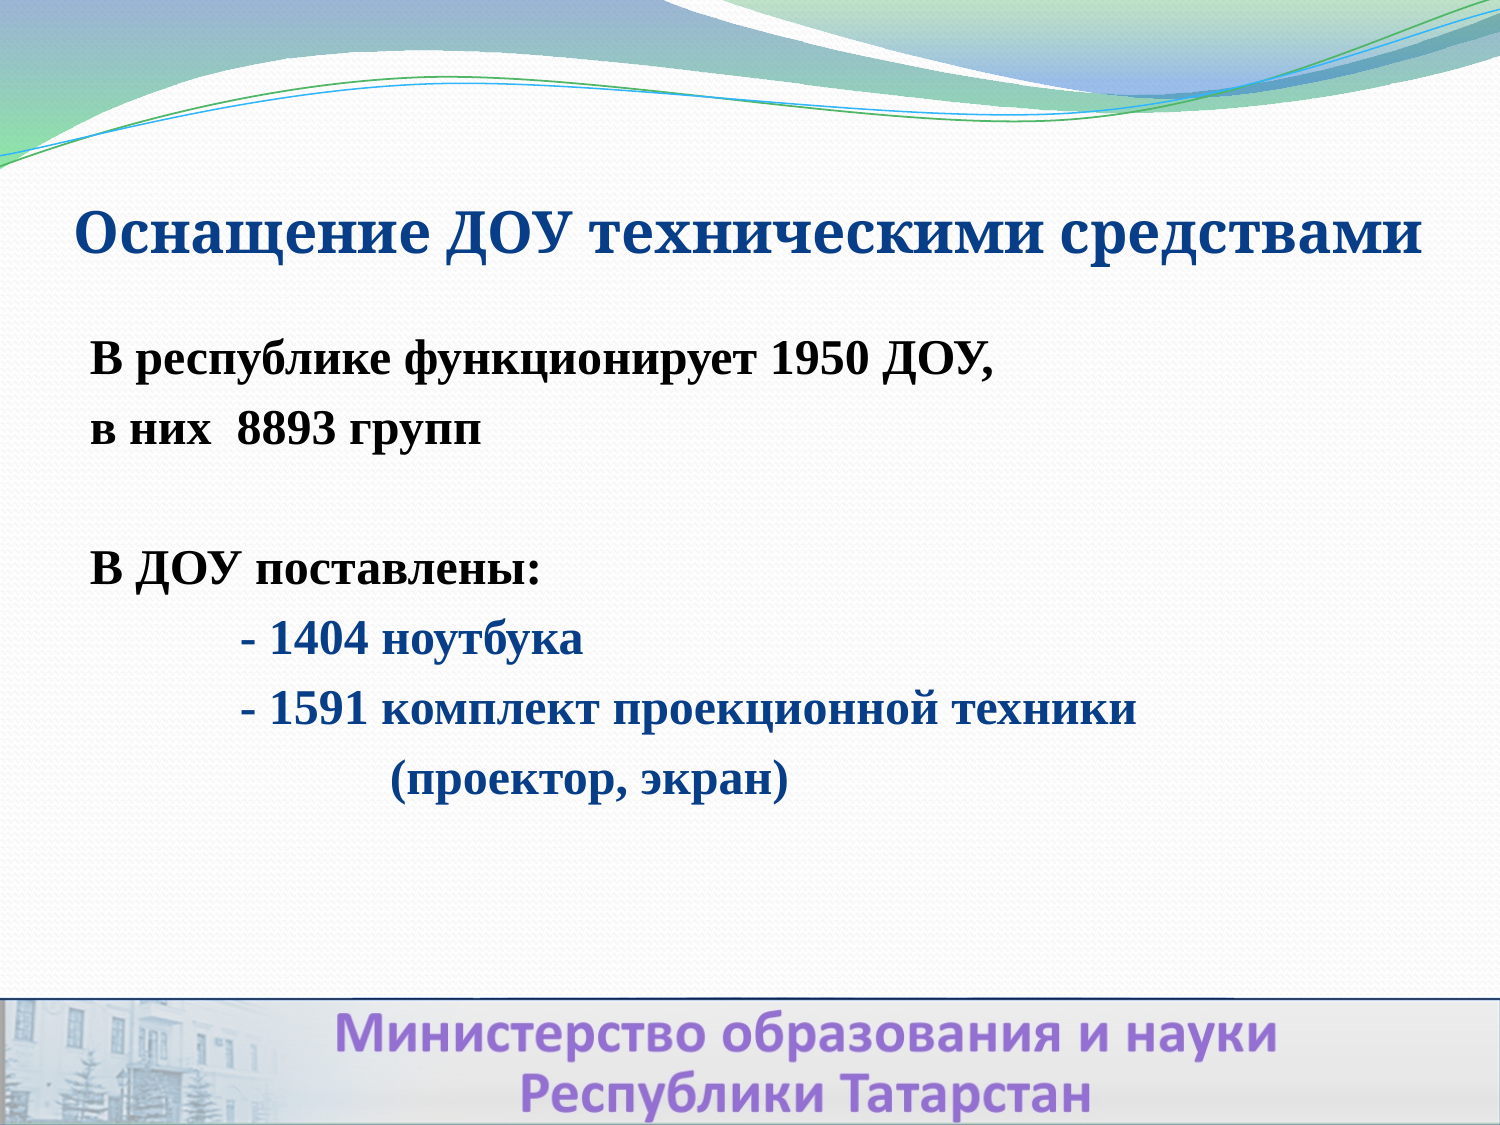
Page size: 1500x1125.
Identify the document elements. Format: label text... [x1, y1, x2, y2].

title Оснащение ДОУ техническими средствами [73, 78, 1424, 266]
list В республике функционирует 1950 ДОУ, в них 8893 групп В ДОУ поставлены: - 1404 ноутбука - 1591 комплект проекционной техники (проектор, экран) [75, 317, 1425, 994]
picture [0, 994, 1500, 1125]
